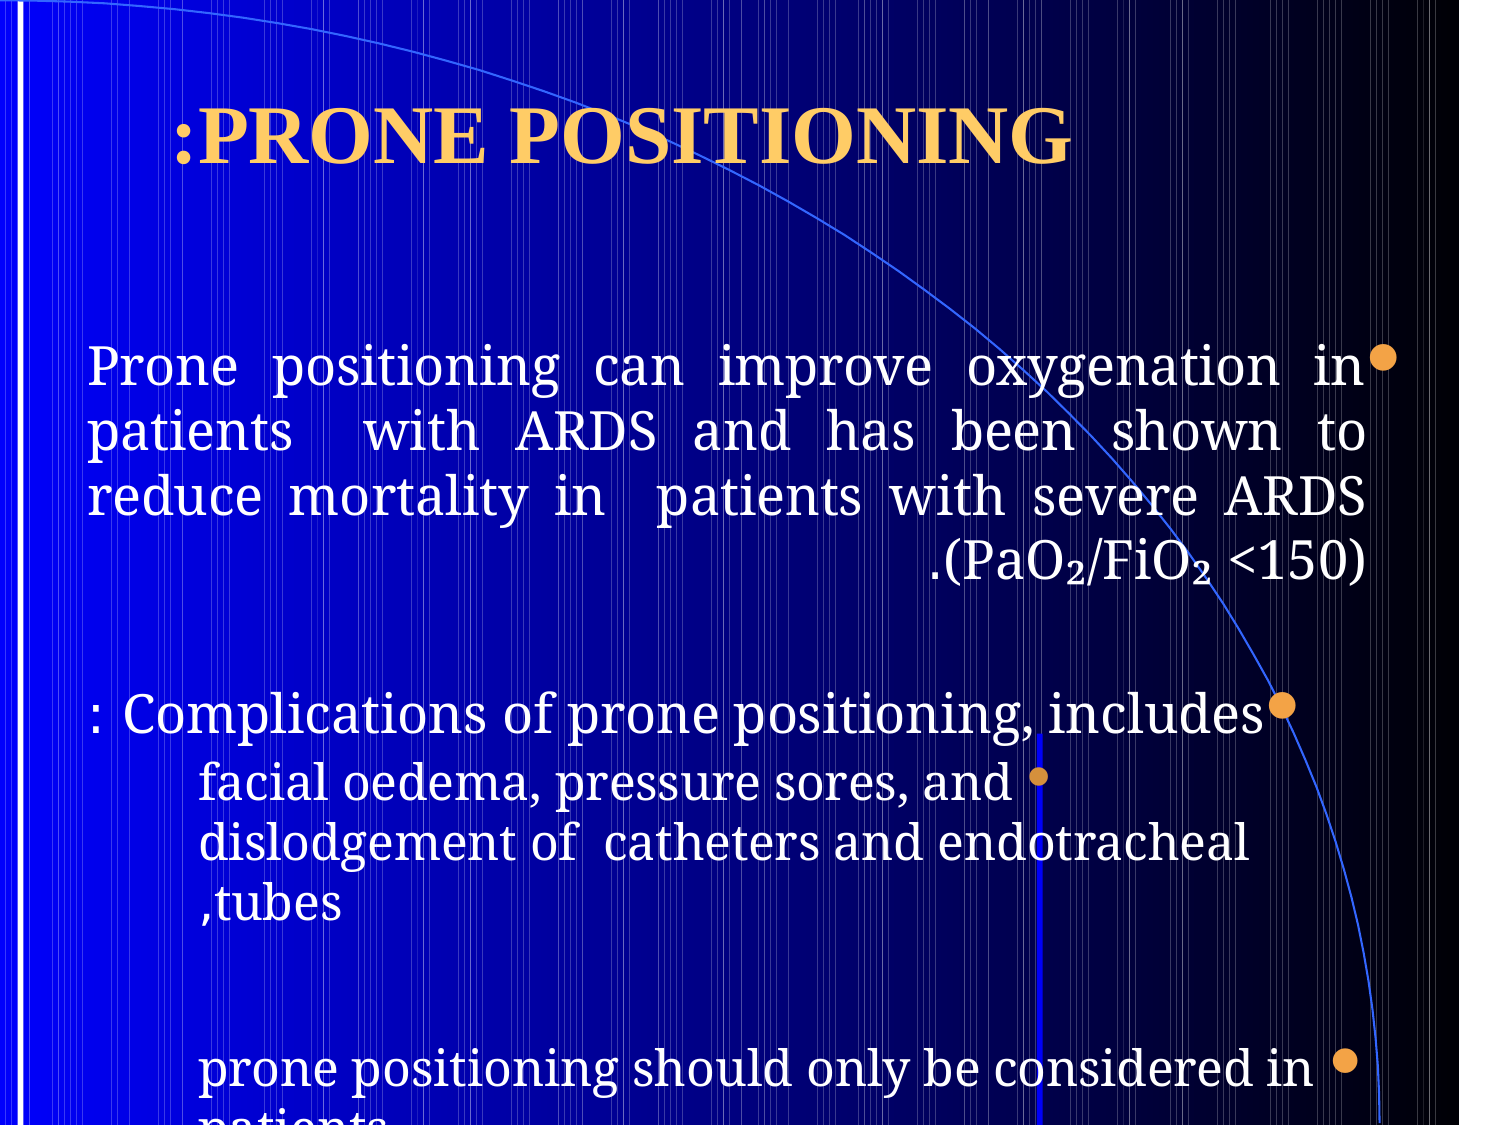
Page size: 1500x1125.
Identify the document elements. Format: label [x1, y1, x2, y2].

title [170, 80, 1265, 182]
list [86, 331, 1414, 871]
text_box [0, 0, 1459, 1125]
